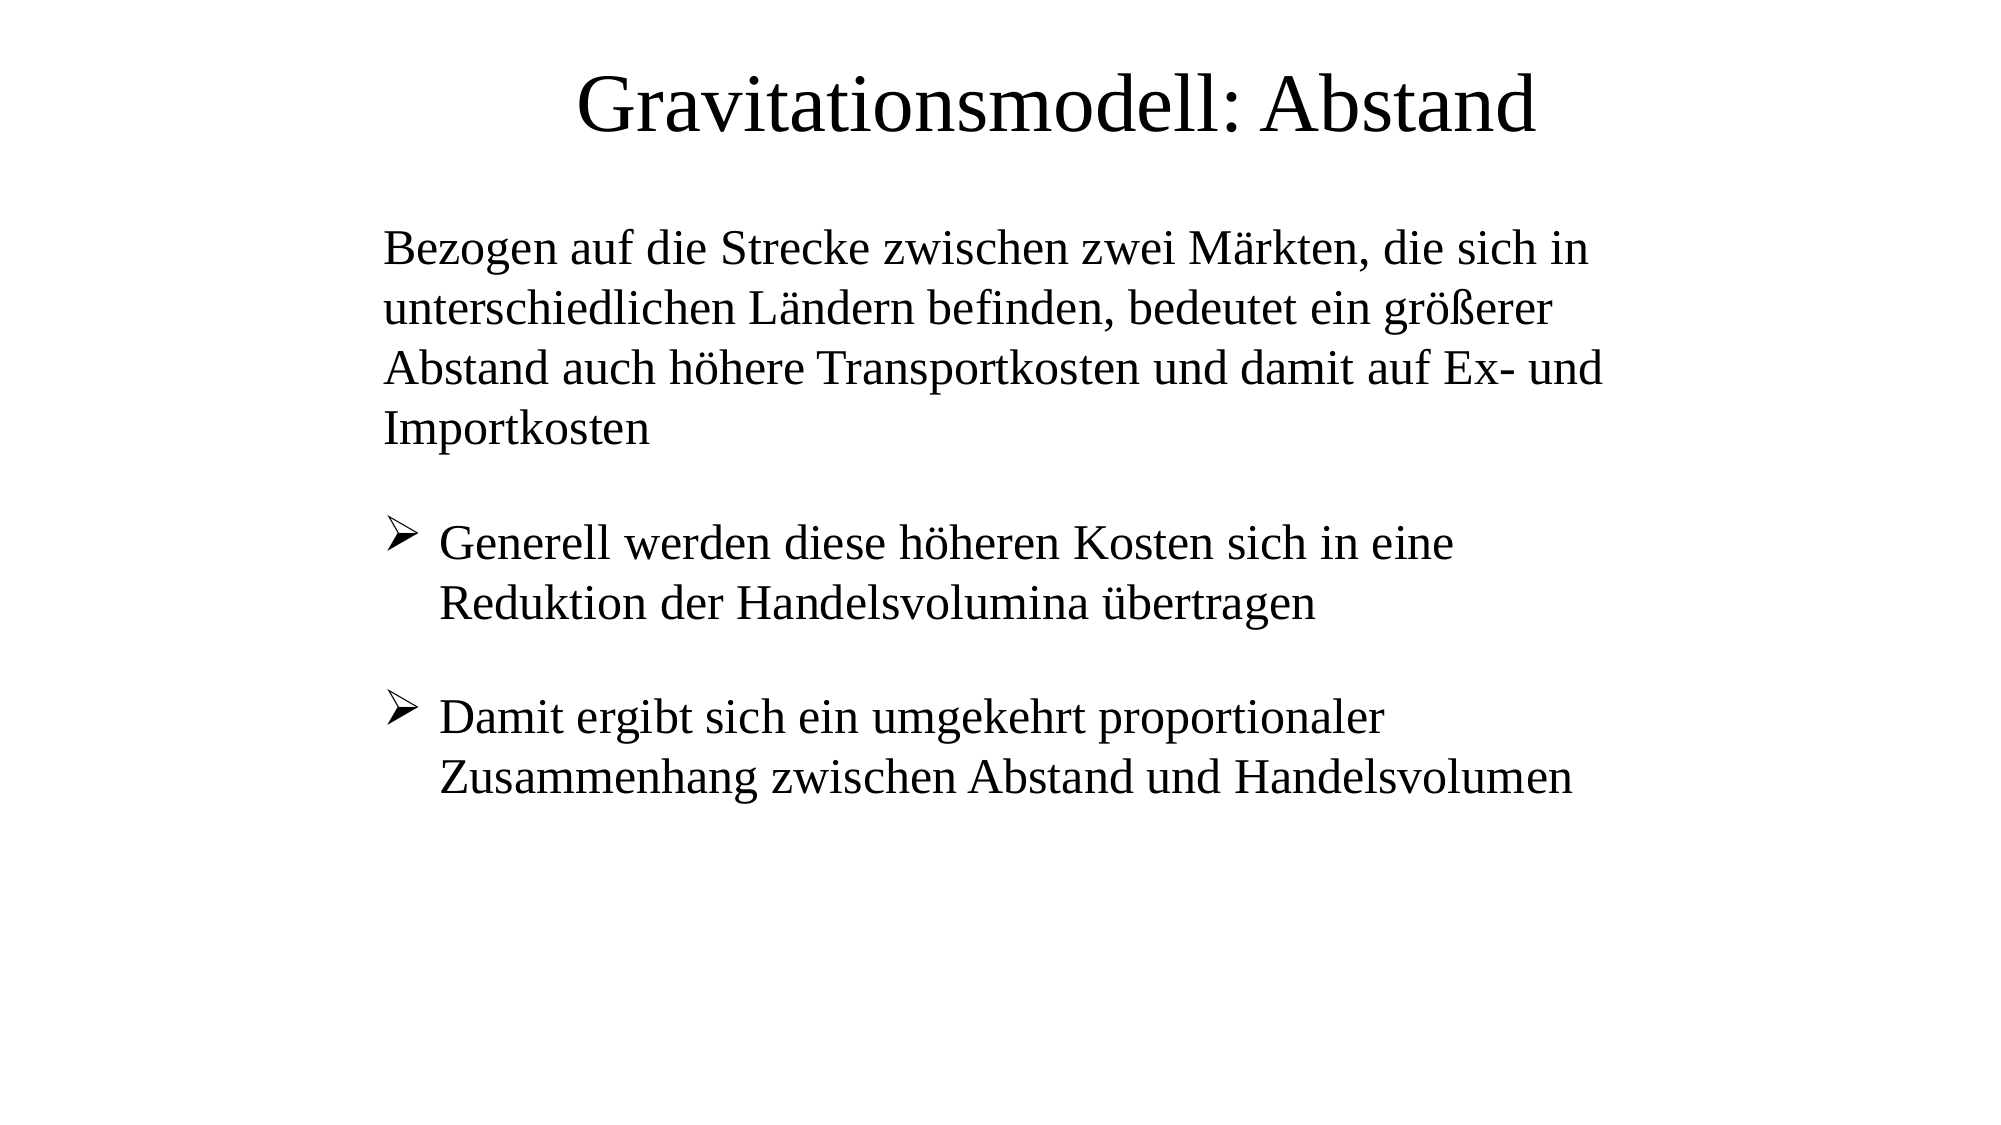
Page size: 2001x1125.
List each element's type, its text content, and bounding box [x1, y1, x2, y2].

text_box Gravitationsmodell: Abstand [318, 40, 1798, 146]
text_box Bezogen auf die Strecke zwischen zwei Märkten, die sich in unterschiedlichen Ländern befinden, bedeutet ein größerer Abstand auch höhere Transportkosten und damit auf Ex- und Importkosten Generell werden diese höheren Kosten sich in eine Reduktion der Handelsvolumina übertragen Damit ergibt sich ein umgekehrt proportionaler Zusammenhang zwischen Abstand und Handelsvolumen [368, 207, 1677, 881]
